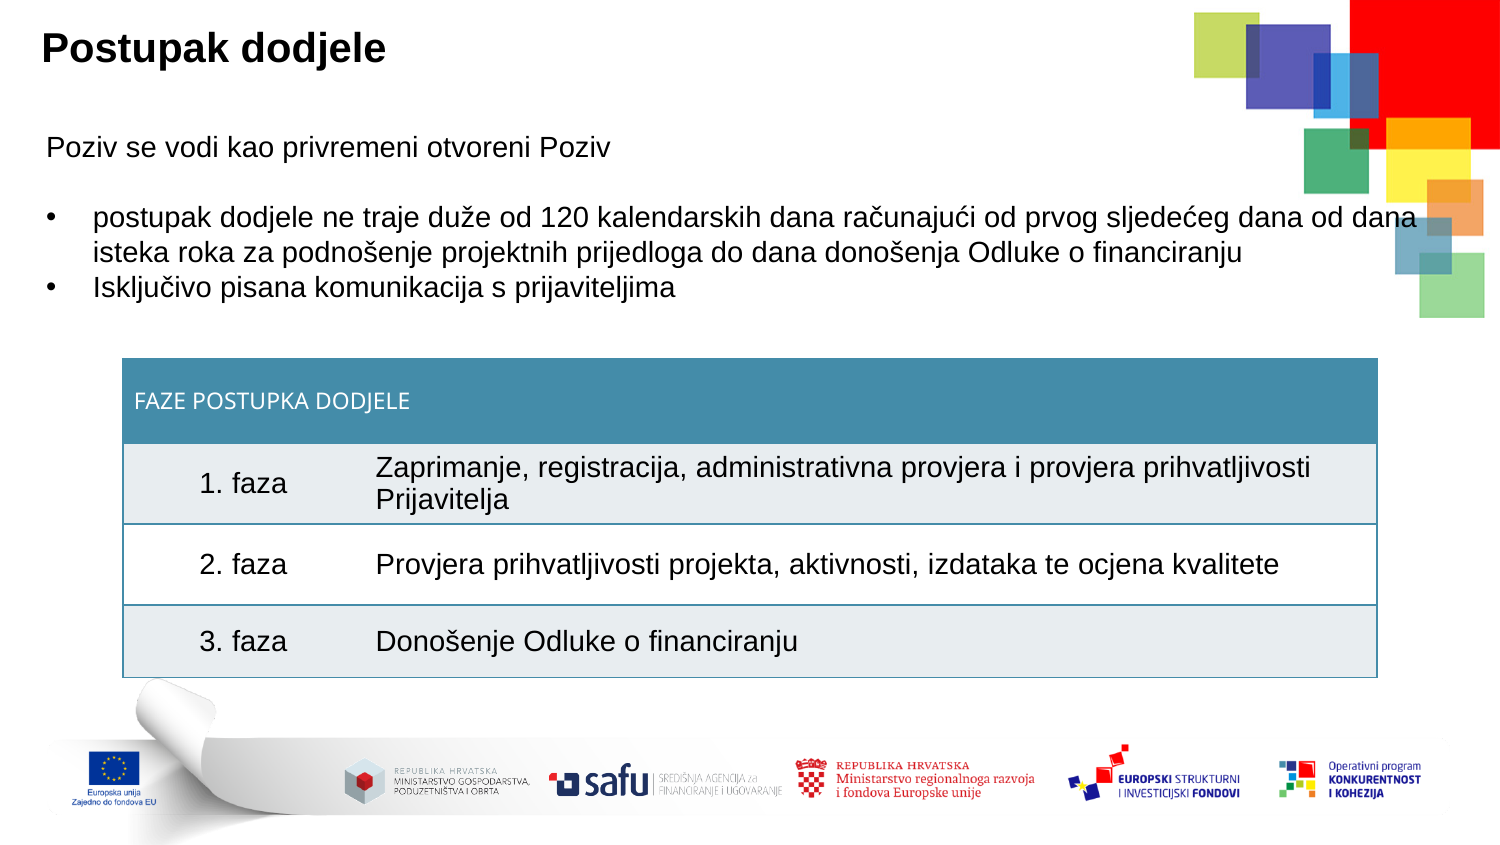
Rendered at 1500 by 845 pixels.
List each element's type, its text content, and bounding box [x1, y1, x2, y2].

table_cell Donošenje Odluke o financiranju [364, 606, 1376, 677]
table_cell 1. faza [124, 444, 364, 523]
table_header FAZE POSTUPKA DODJELE [124, 360, 1376, 442]
table_cell 3. faza [124, 606, 364, 677]
text_box Poziv se vodi kao privremeni otvoreni Poziv postupak dodjele ne traje duže od 120 kalendarskih dana računajući od prvog sljedećeg dana od dana isteka roka za podnošenje projektnih prijedloga do dana donošenja Odluke o financiranju Isključivo pisana komunikacija s prijaviteljima [31, 121, 1469, 346]
title Postupak dodjele [41, 20, 1370, 94]
table_cell Provjera prihvatljivosti projekta, aktivnosti, izdataka te ocjena kvalitete [364, 525, 1376, 604]
table_cell Zaprimanje, registracija, administrativna provjera i provjera prihvatljivosti Prijavitelja [364, 444, 1376, 523]
picture [1194, 0, 1500, 318]
table_cell 2. faza [124, 525, 364, 604]
picture [47, 678, 1450, 845]
